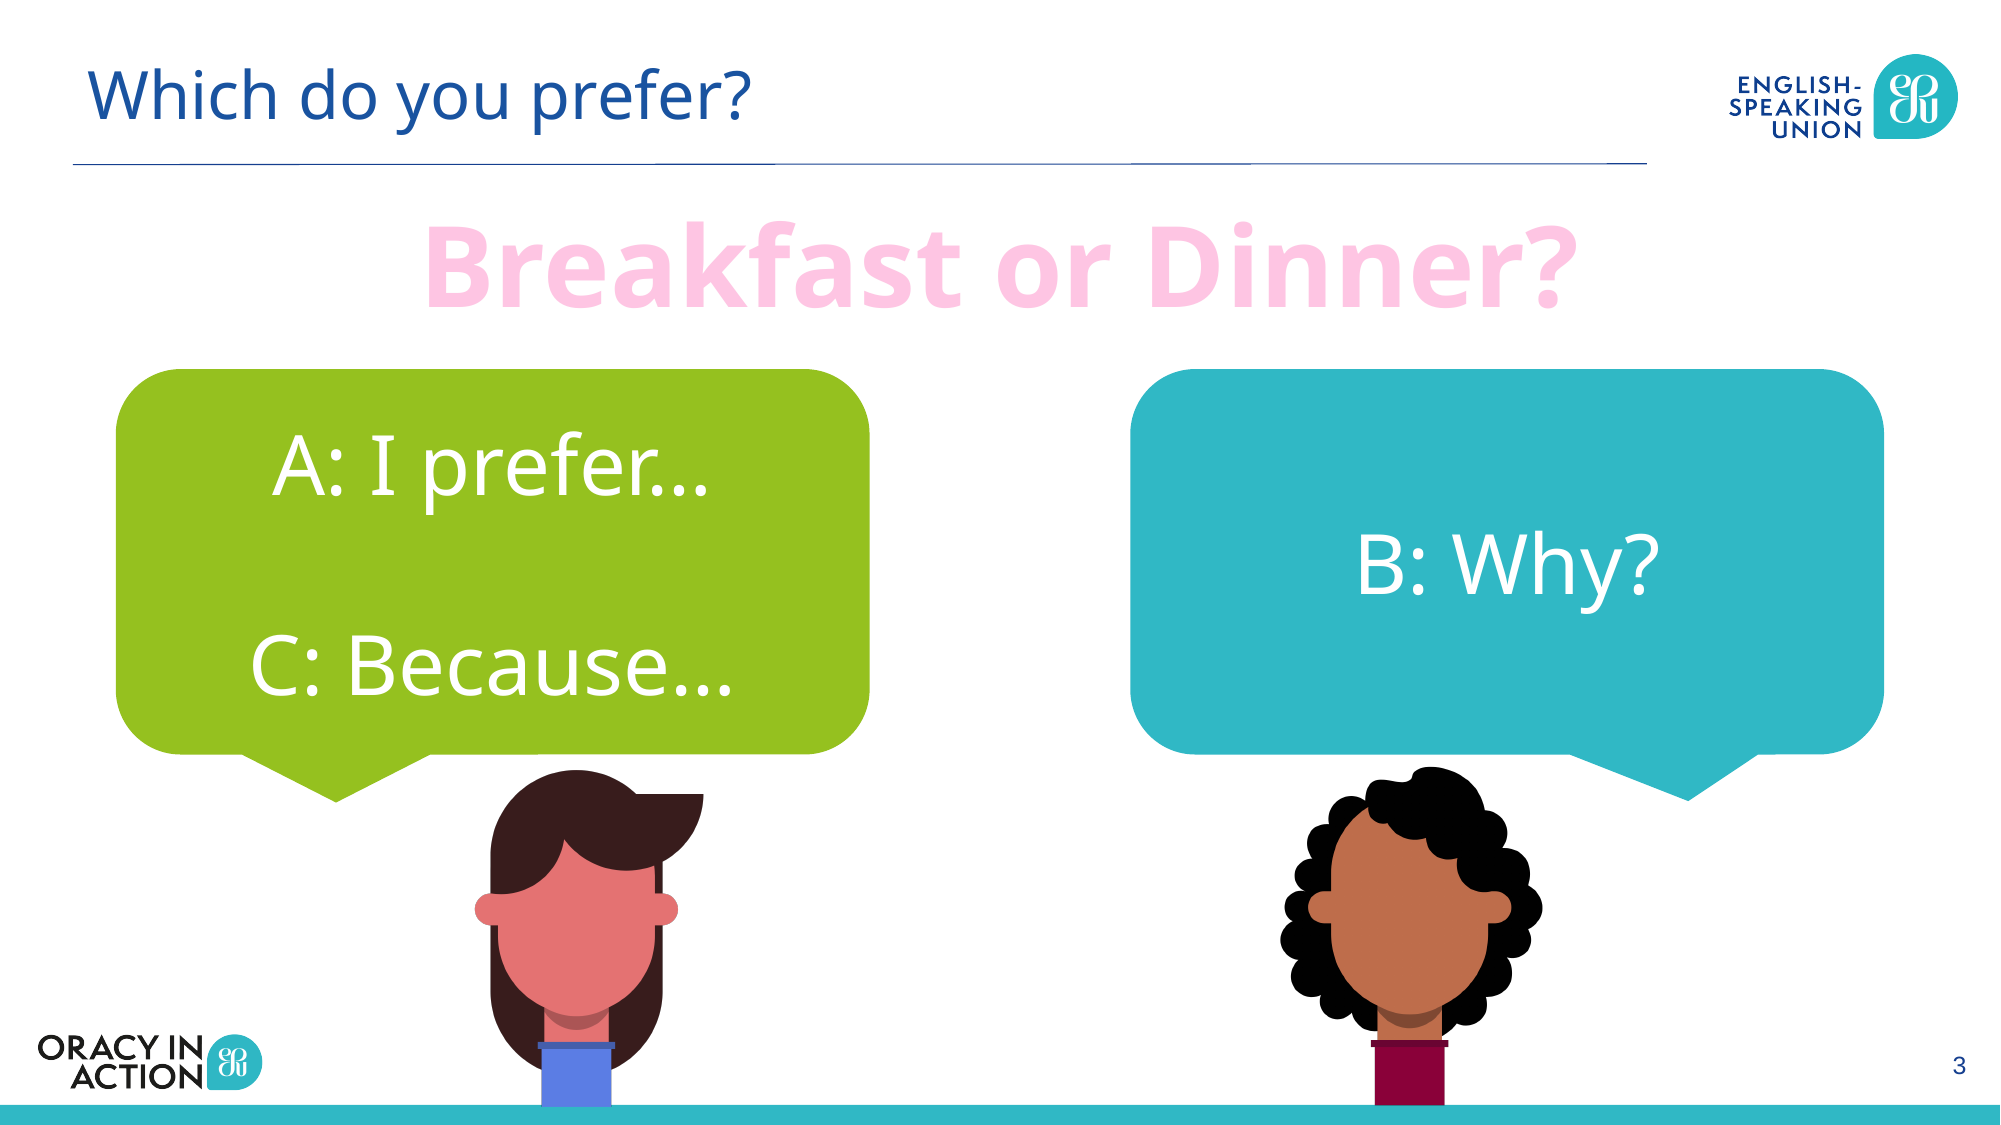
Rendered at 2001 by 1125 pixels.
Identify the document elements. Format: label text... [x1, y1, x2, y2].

picture [36, 1033, 263, 1091]
picture [430, 635, 748, 1125]
text_box B: Why? [1130, 369, 1885, 802]
text_box Breakfast or Dinner? [404, 187, 1596, 338]
text_box A: I prefer… C: Because… [115, 369, 870, 803]
list Which do you prefer? [72, 54, 1647, 162]
picture [1729, 54, 1958, 139]
picture [1194, 514, 1670, 1125]
